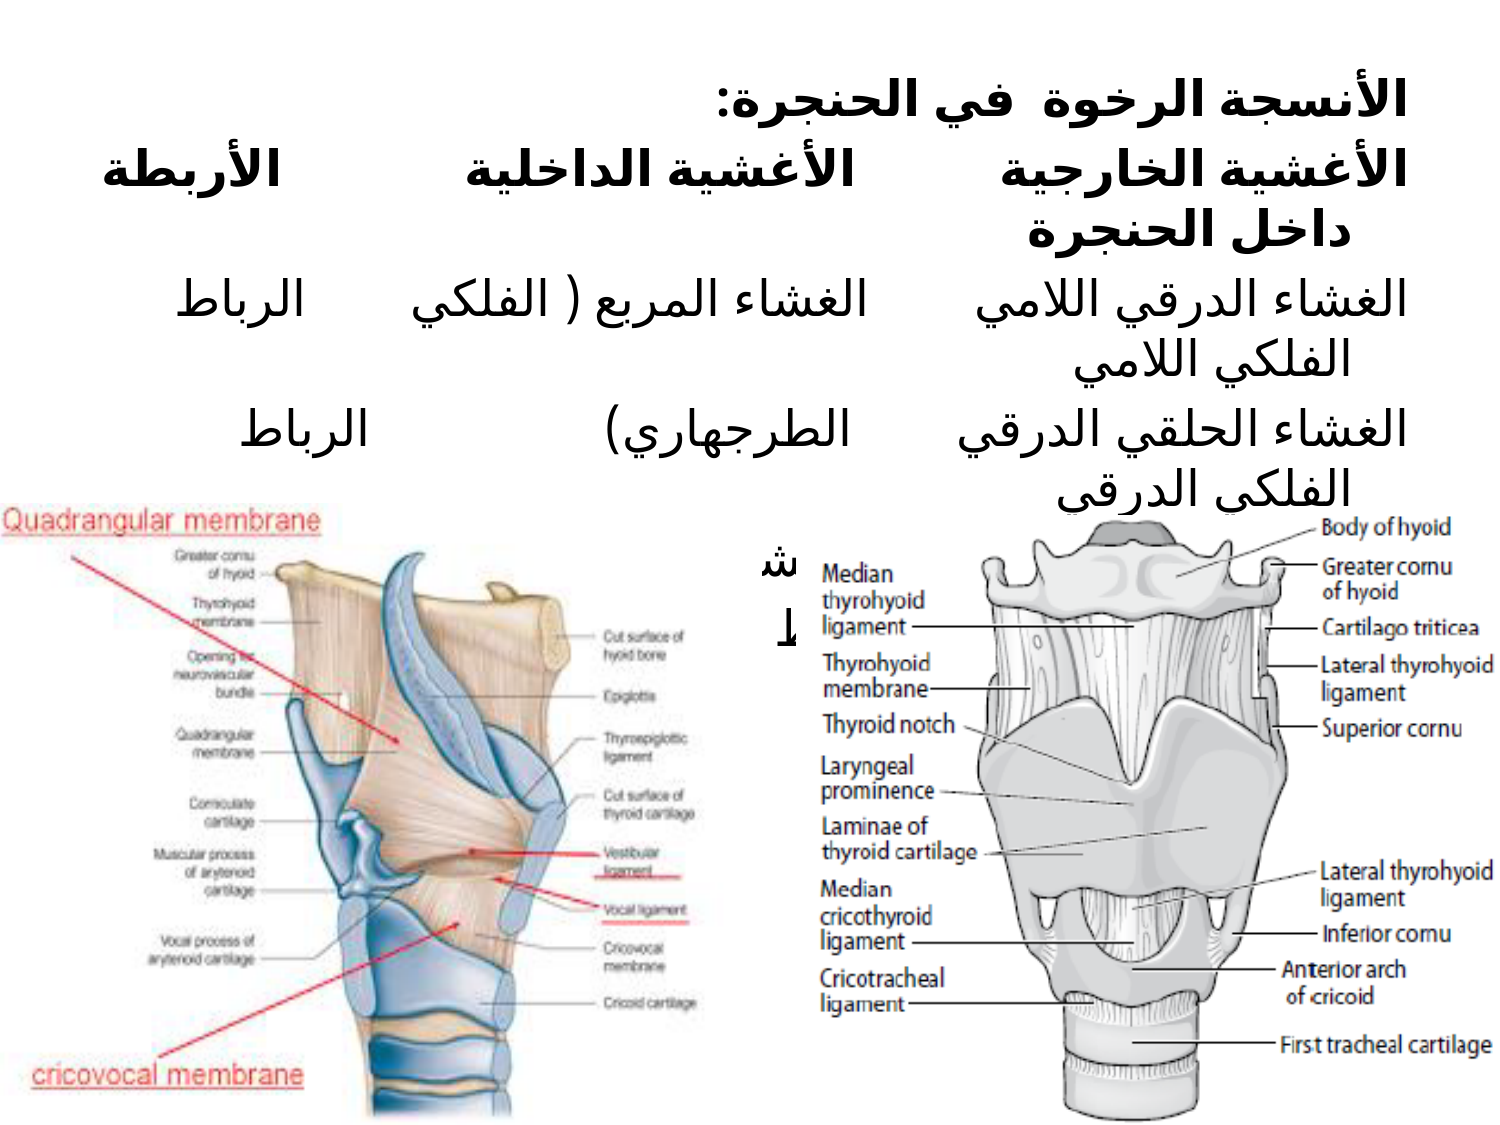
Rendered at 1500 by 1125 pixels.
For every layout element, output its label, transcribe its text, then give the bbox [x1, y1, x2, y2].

list الأنسجة الرخوة في الحنجرة: الأغشية الخارجية الأغشية الداخلية الأربطة داخل الحنجرة الغشاء الدرقي اللامي الغشاء المربع ( الفلكي الرباط الفلكي اللامي الغشاء الحلقي الدرقي الطرجهاري) الرباط الفلكي الدرقي الغشاء الحلقي الرغامي الغشاء الحلقي الصوتي ( المخروط المرن) [75, 58, 1425, 1005]
picture [796, 515, 1500, 1125]
picture [0, 503, 762, 1125]
